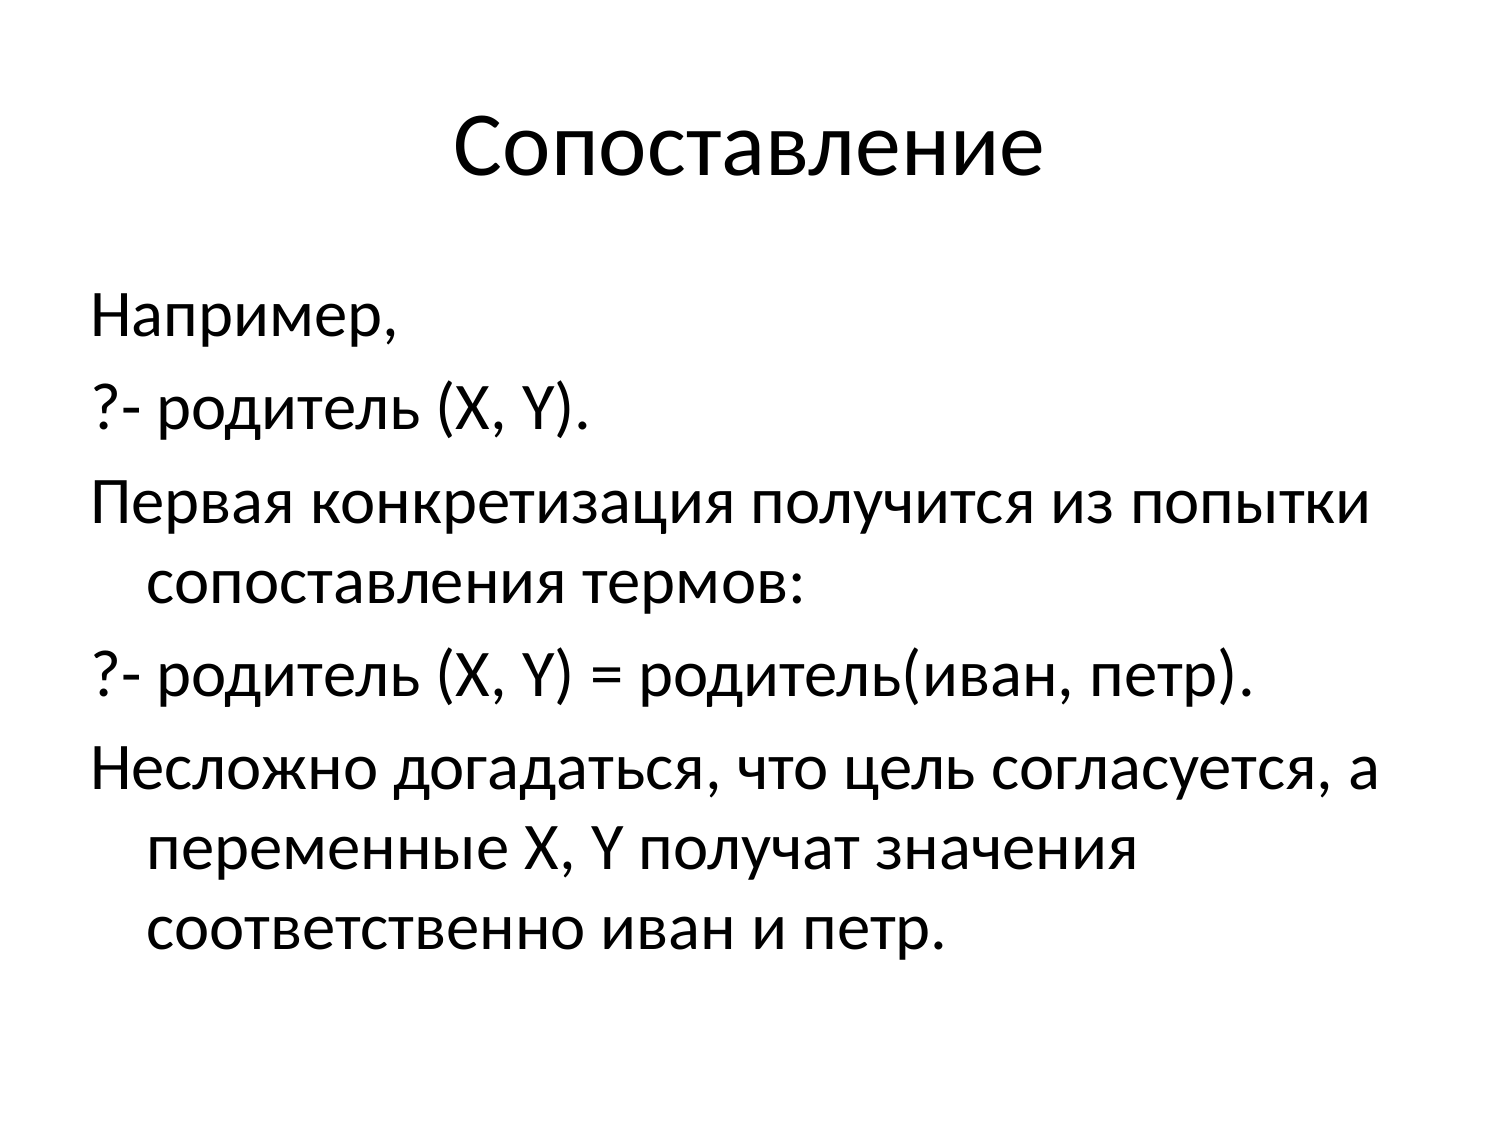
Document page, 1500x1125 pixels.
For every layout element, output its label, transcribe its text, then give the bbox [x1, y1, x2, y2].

list Например, ?- родитель (X, Y). Первая конкретизация получится из попытки сопоставления термов: ?- родитель (X, Y) = родитель(иван, петр). Несложно догадаться, что цель согласуется, а переменные X, Y получат значения соответственно иван и петр. [75, 262, 1425, 1005]
title Сопоставление [75, 45, 1425, 233]
